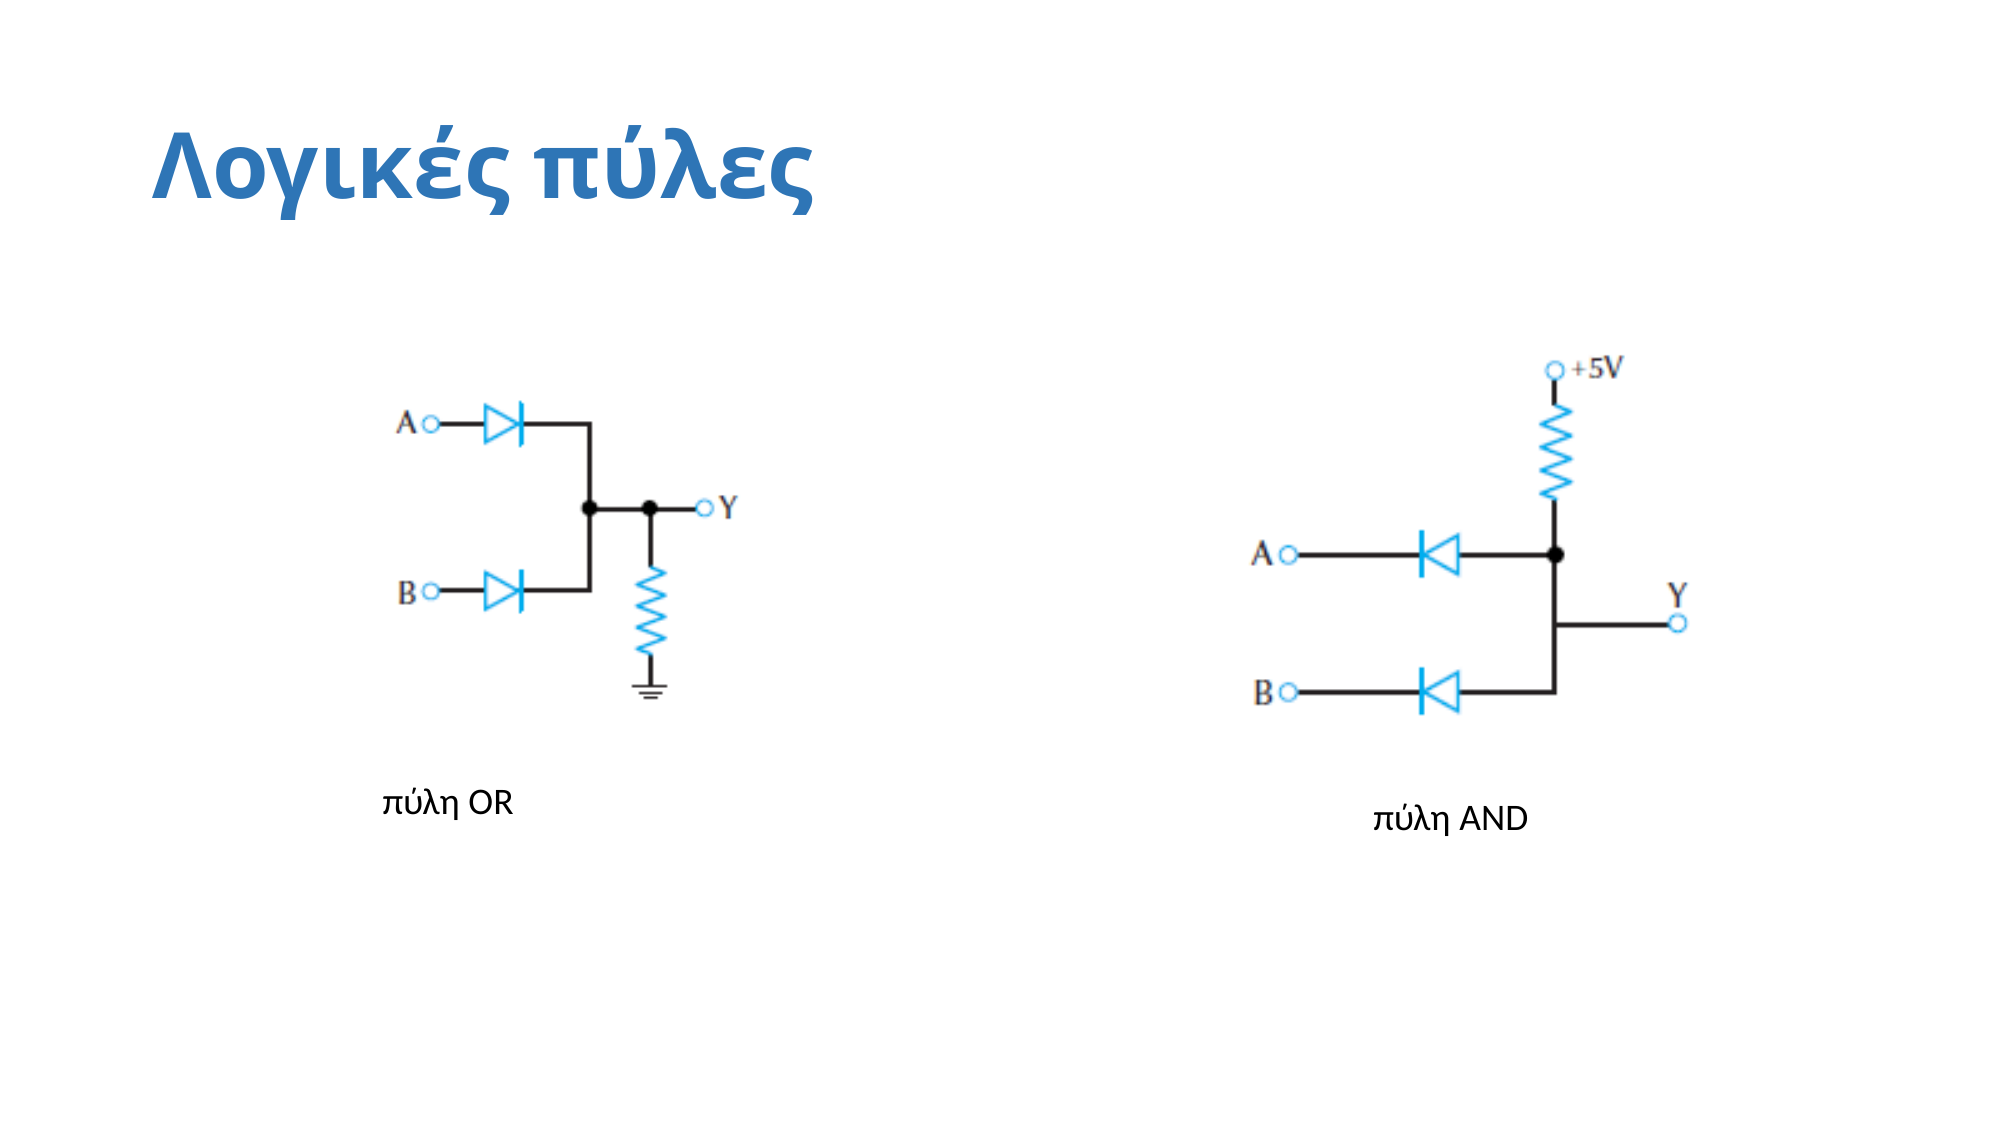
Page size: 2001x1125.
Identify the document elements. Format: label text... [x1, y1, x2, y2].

picture [367, 359, 781, 746]
picture [1115, 304, 1807, 725]
text_box πύλη AND [1358, 785, 1544, 846]
title Λογικές πύλες [137, 59, 1863, 278]
list πύλη ΟR [367, 774, 642, 1014]
